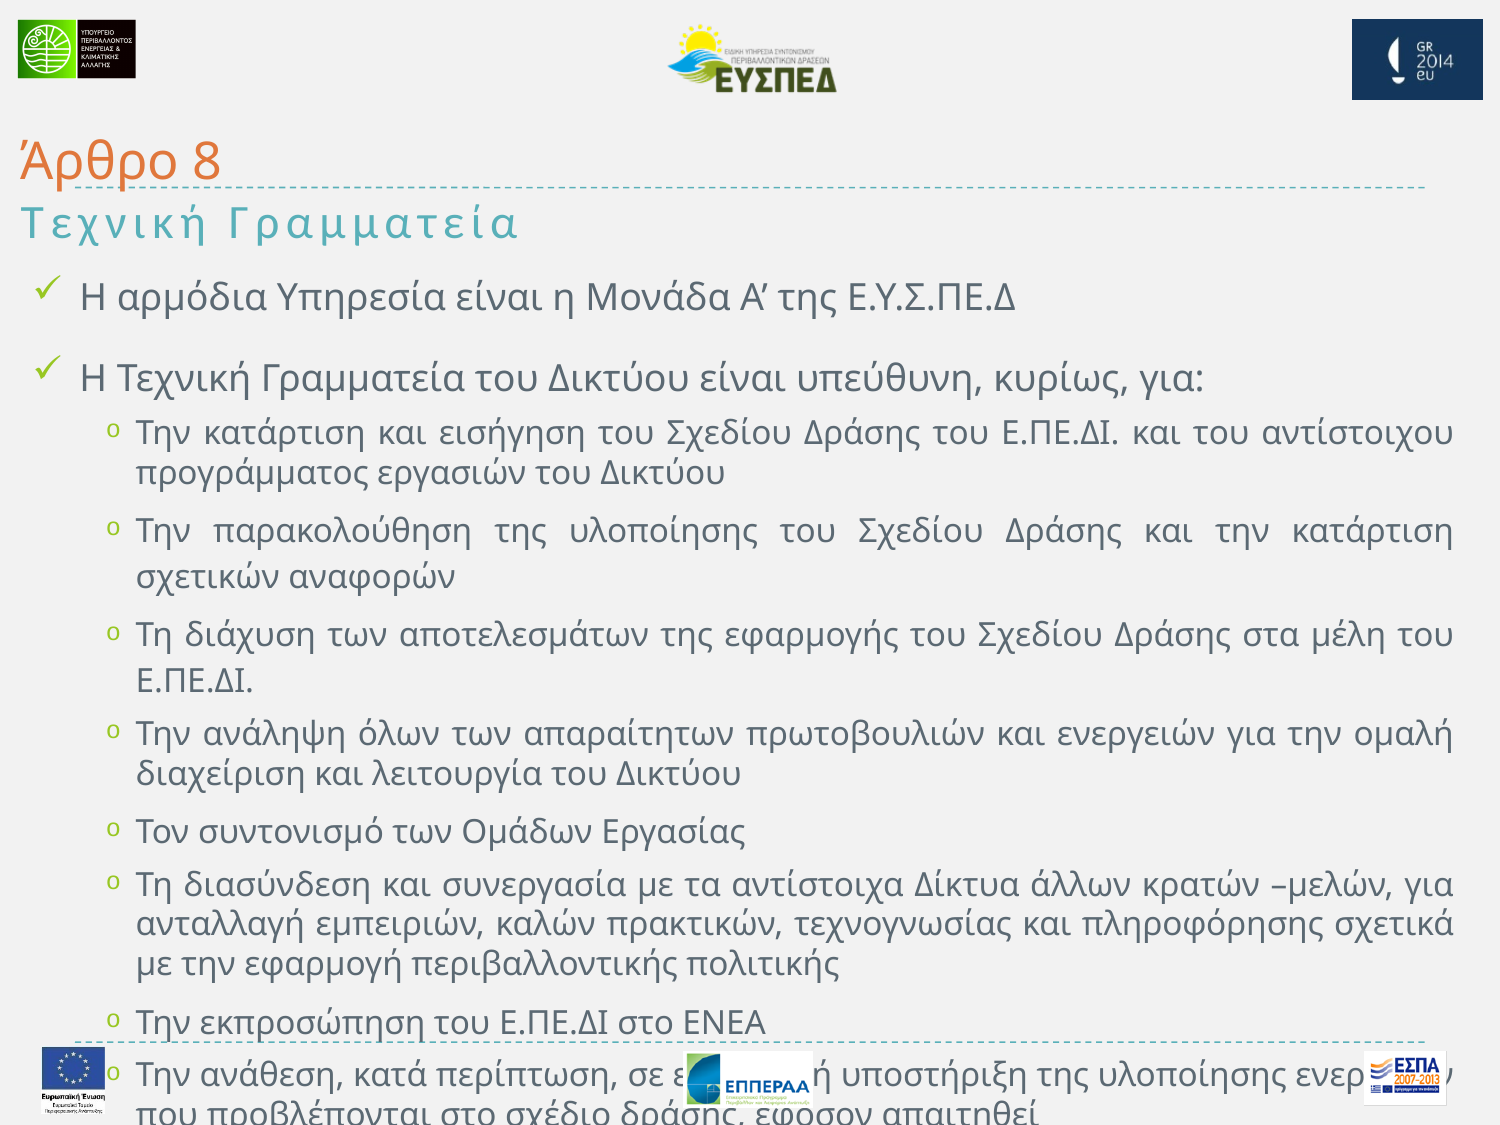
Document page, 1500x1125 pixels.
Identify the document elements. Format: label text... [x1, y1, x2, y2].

picture [1352, 18, 1483, 100]
picture [40, 1046, 105, 1114]
picture [682, 1051, 814, 1110]
list Η αρμόδια Υπηρεσία είναι η Μονάδα Α’ της Ε.Υ.Σ.ΠΕ.Δ Η Τεχνική Γραμματεία του Δικτύου είναι υπεύθυνη, κυρίως, για: Την κατάρτιση και εισήγηση του Σχεδίου Δράσης του Ε.ΠΕ.ΔΙ. και του αντίστοιχου προγράμματος εργασιών του Δικτύου Την παρακολούθηση της υλοποίησης του Σχεδίου Δράσης και την κατάρτιση σχετικών αναφορών Τη διάχυση των αποτελεσμάτων της εφαρμογής του Σχεδίου Δράσης στα μέλη του Ε.ΠΕ.ΔΙ. Την ανάληψη όλων των απαραίτητων πρωτοβουλιών και ενεργειών για την ομαλή διαχείριση και λειτουργία του Δικτύου Τον συντονισμό των Ομάδων Εργασίας Τη διασύνδεση και συνεργασία με τα αντίστοιχα Δίκτυα άλλων κρατών –μελών, για ανταλλαγή εμπειριών, καλών πρακτικών, τεχνογνωσίας και πληροφόρησης σχετικά με την εφαρμογή περιβαλλοντικής πολιτικής Την εκπροσώπηση του Ε.ΠΕ.ΔΙ στο ΕΝΕΑ Την ανάθεση, κατά περίπτωση, σε εξωτερική υποστήριξη της υλοποίησης ενεργειών που προβλέπονται στο σχέδιο δράσης, εφόσον απαιτηθεί [17, 243, 1471, 1071]
text_box [34, 905, 1488, 1059]
picture [1364, 1051, 1448, 1107]
picture [662, 18, 849, 102]
picture [17, 18, 136, 79]
text_box Άρθρο 8 Τεχνική Γραμματεία [5, 58, 1329, 256]
